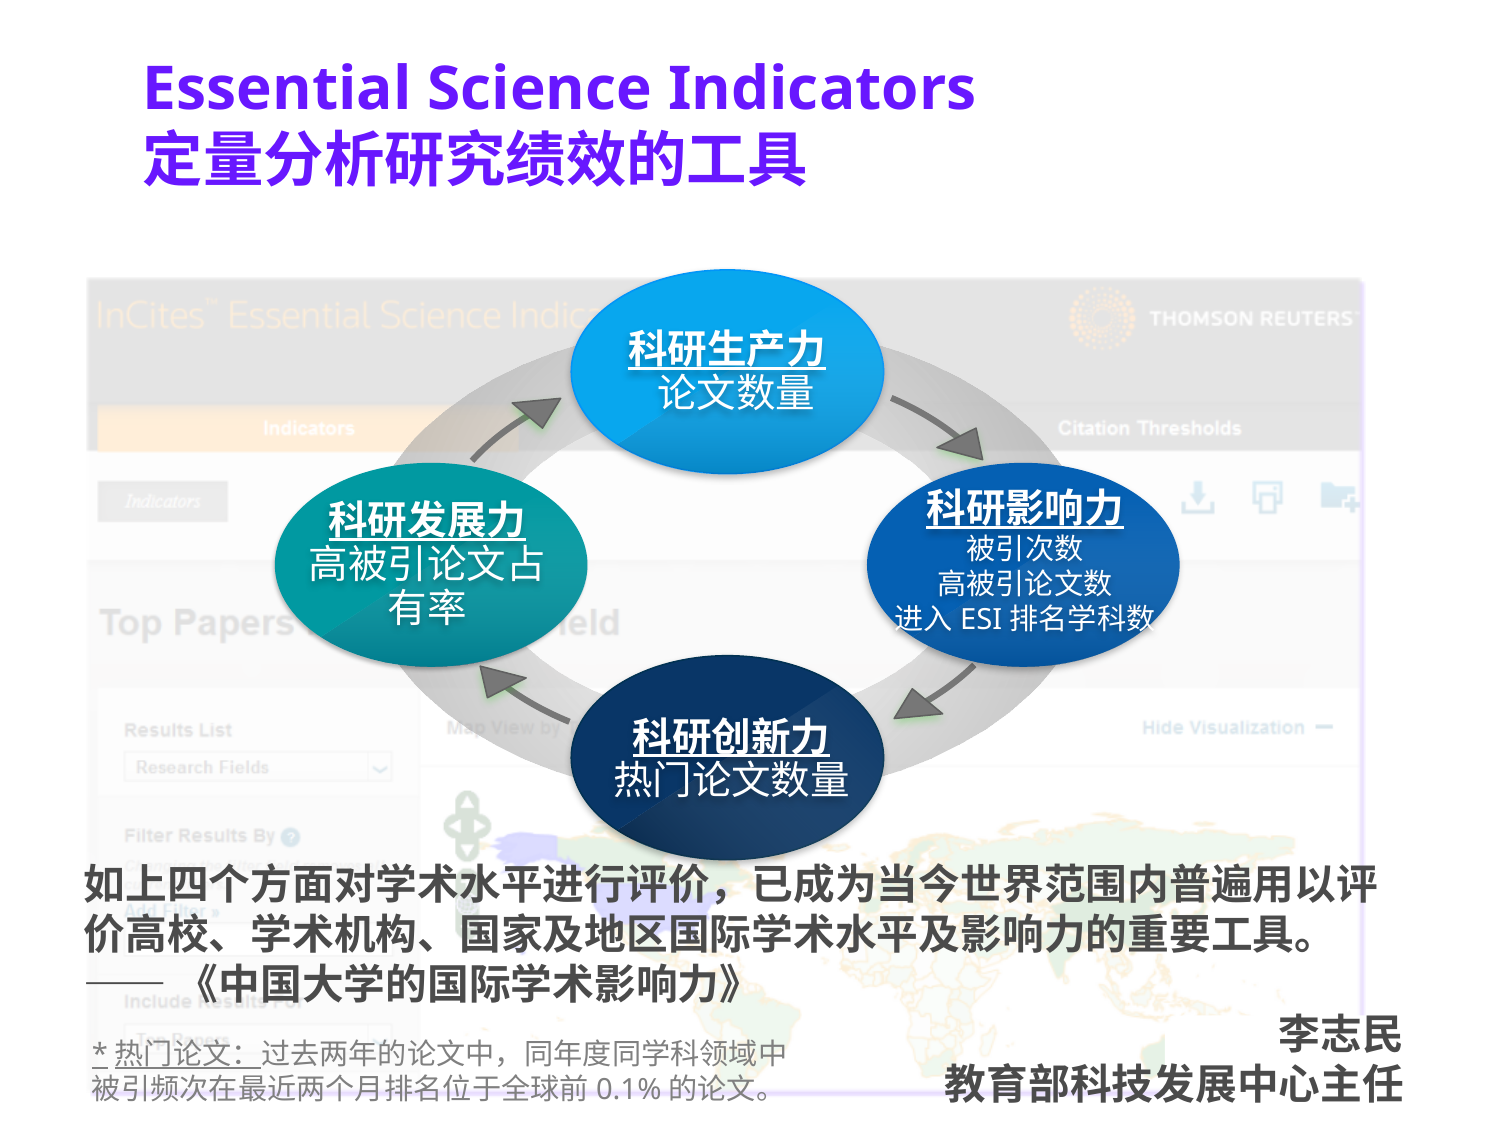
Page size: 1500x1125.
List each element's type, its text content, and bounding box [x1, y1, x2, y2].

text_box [274, 269, 1186, 860]
text_box Essential Science Indicators 定量分析研究绩效的工具 [128, 41, 1352, 206]
text_box [1176, 1015, 1495, 1120]
text_box [68, 262, 1414, 850]
text_box 如上四个方面对学术水平进行评价，已成为当今世界范围内普遍用以评价高校、学术机构、国家及地区国际学术水平及影响力的重要工具。 ——《中国大学的国际学术影响力》 李志民 教育部科技发展中心主任 [68, 850, 1419, 1116]
picture [86, 277, 1362, 1094]
